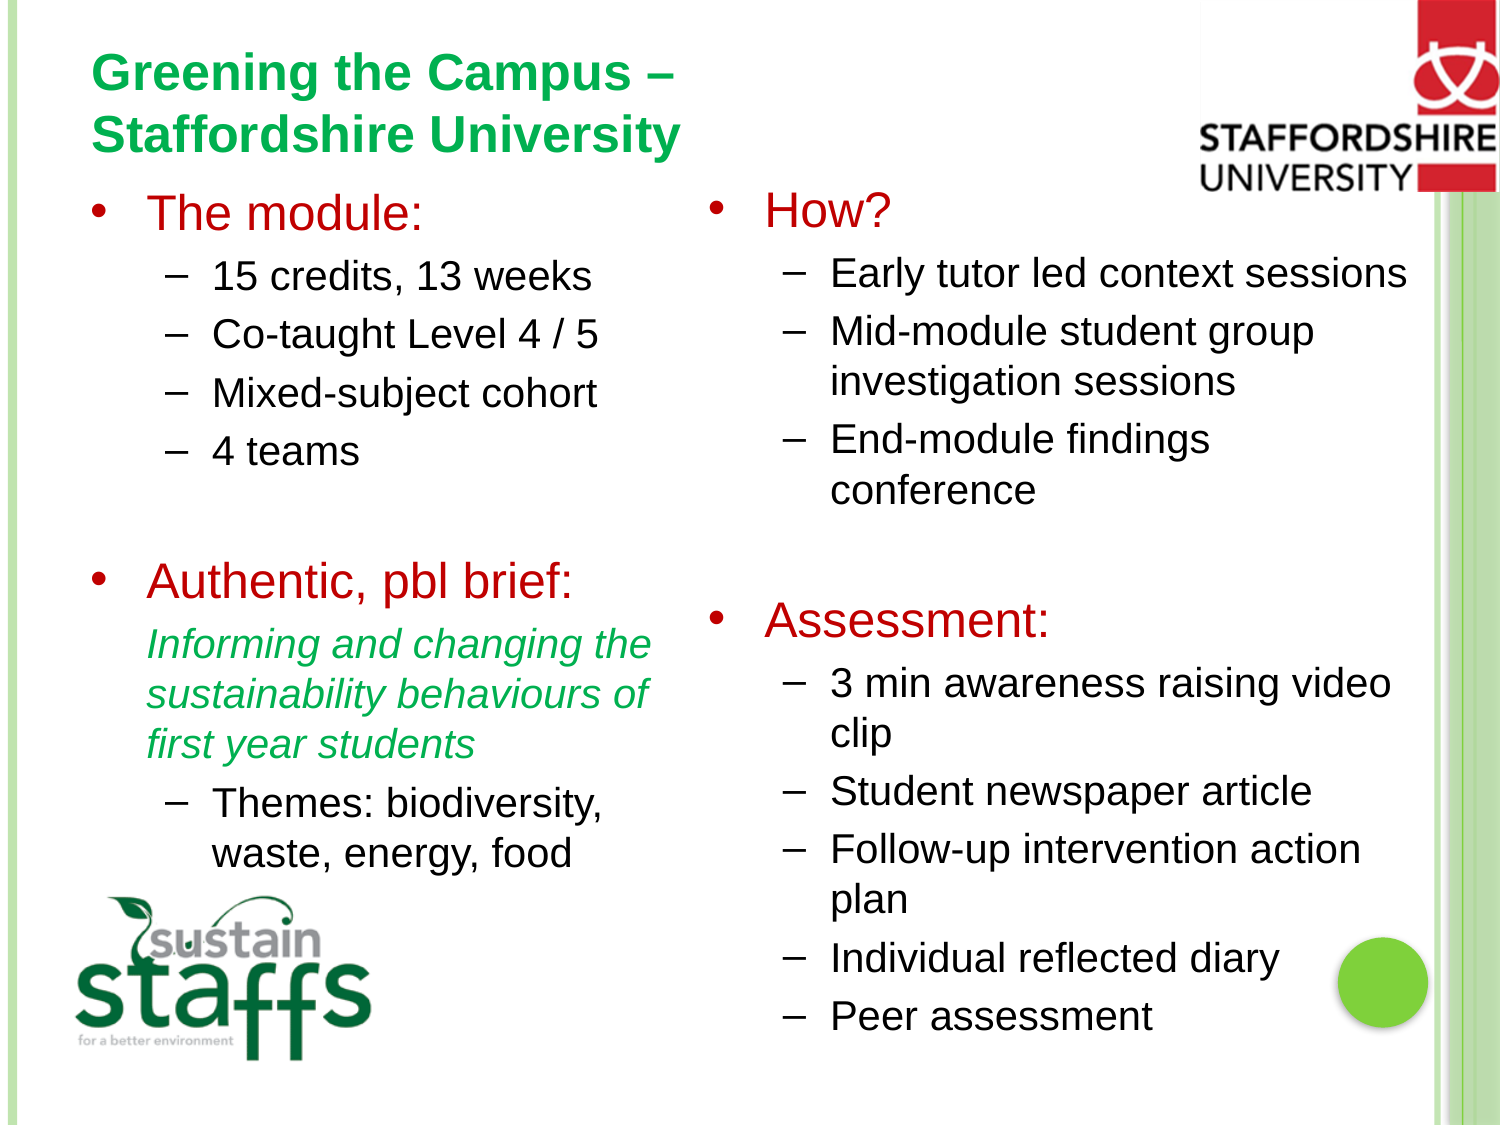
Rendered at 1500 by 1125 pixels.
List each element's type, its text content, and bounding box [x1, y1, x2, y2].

title Greening the Campus – Staffordshire University [76, 42, 1193, 159]
picture [1199, 0, 1500, 193]
picture [64, 873, 385, 1086]
list How? Early tutor led context sessions Mid-module student group investigation sessions End-module findings conference Assessment: 3 min awareness raising video clip Student newspaper article Follow-up intervention action plan Individual reflected diary Peer assessment [692, 169, 1428, 1080]
list The module: 15 credits, 13 weeks Co-taught Level 4 / 5 Mixed-subject cohort 4 teams Authentic, pbl brief: Informing and changing the sustainability behaviours of first year students Themes: biodiversity, waste, energy, food [74, 172, 680, 1083]
